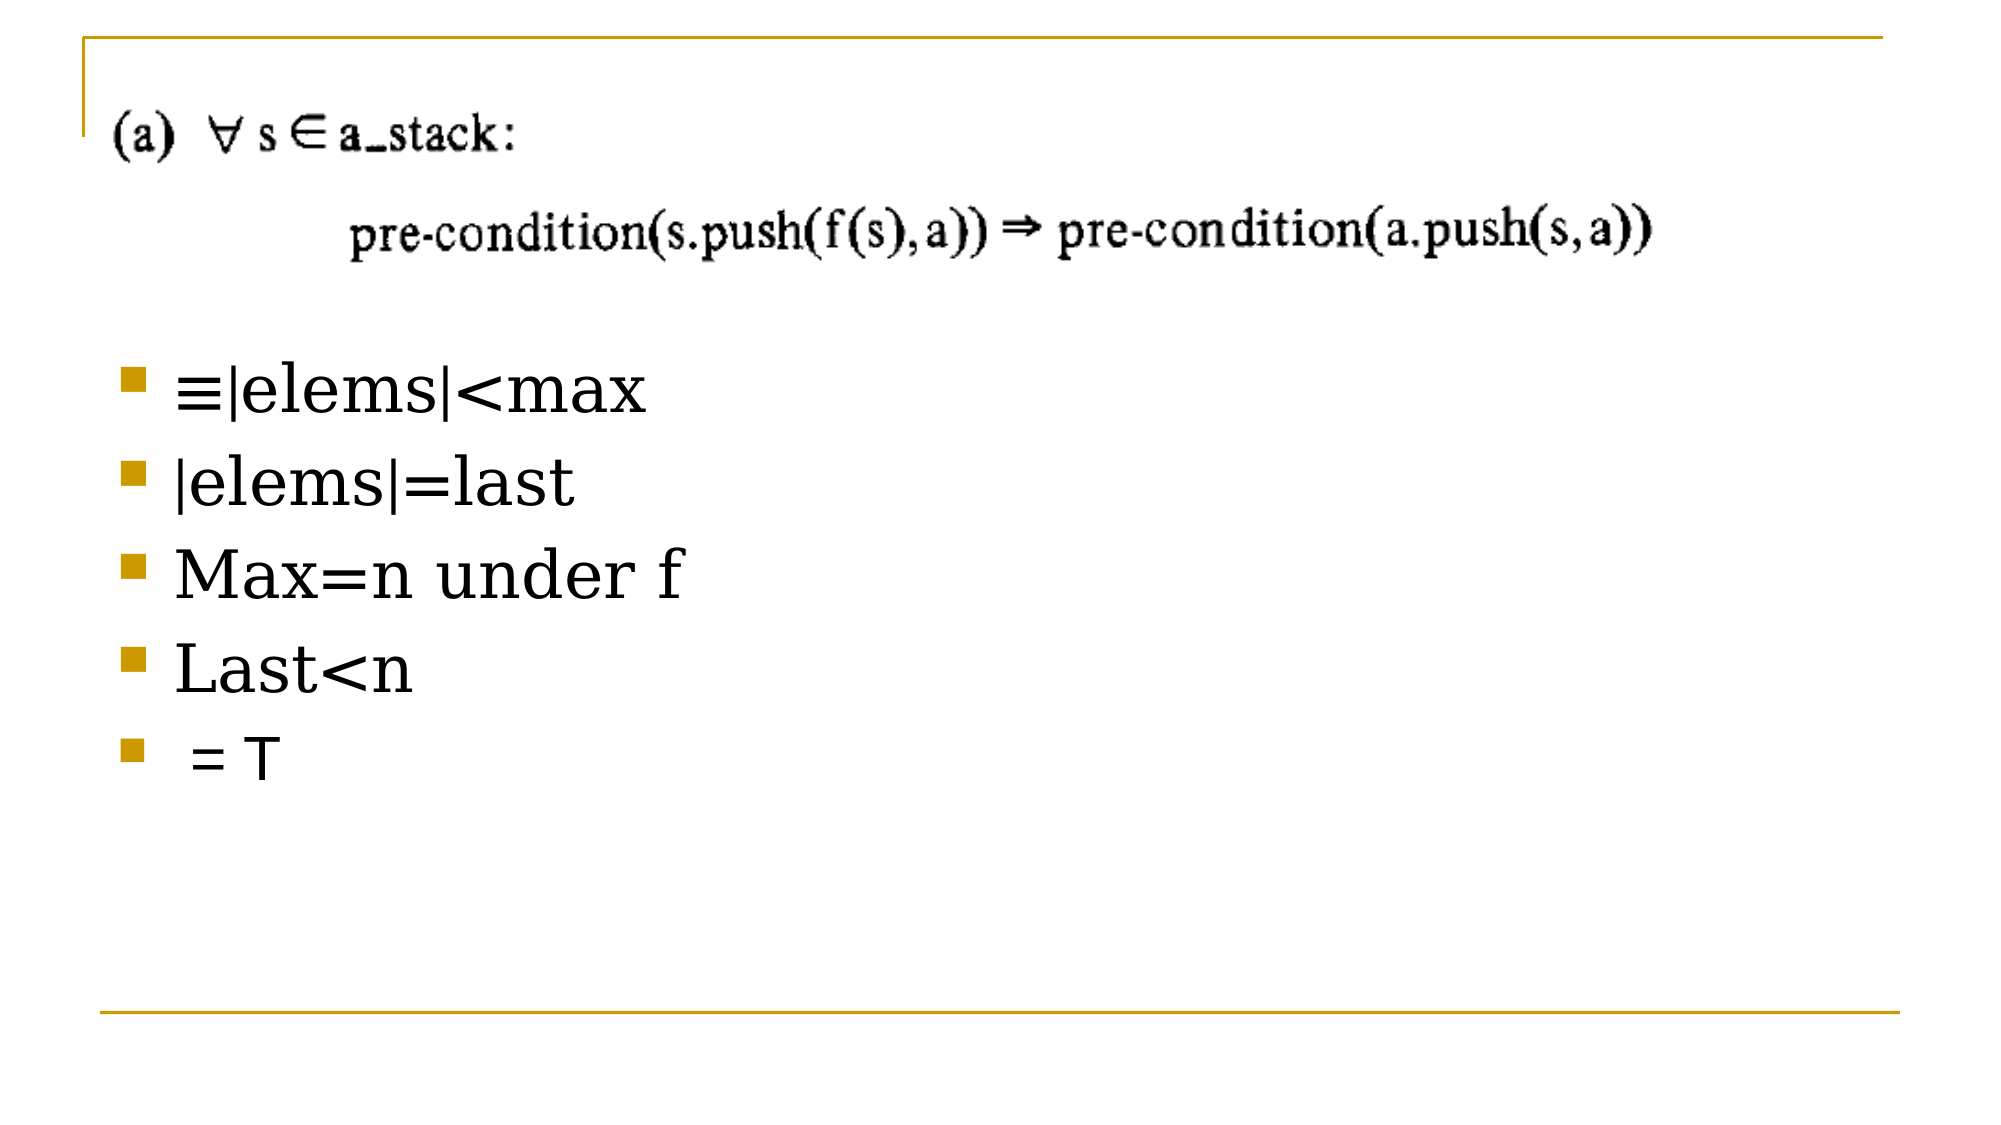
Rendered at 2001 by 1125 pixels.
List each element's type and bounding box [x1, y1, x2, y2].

picture [90, 66, 1680, 280]
